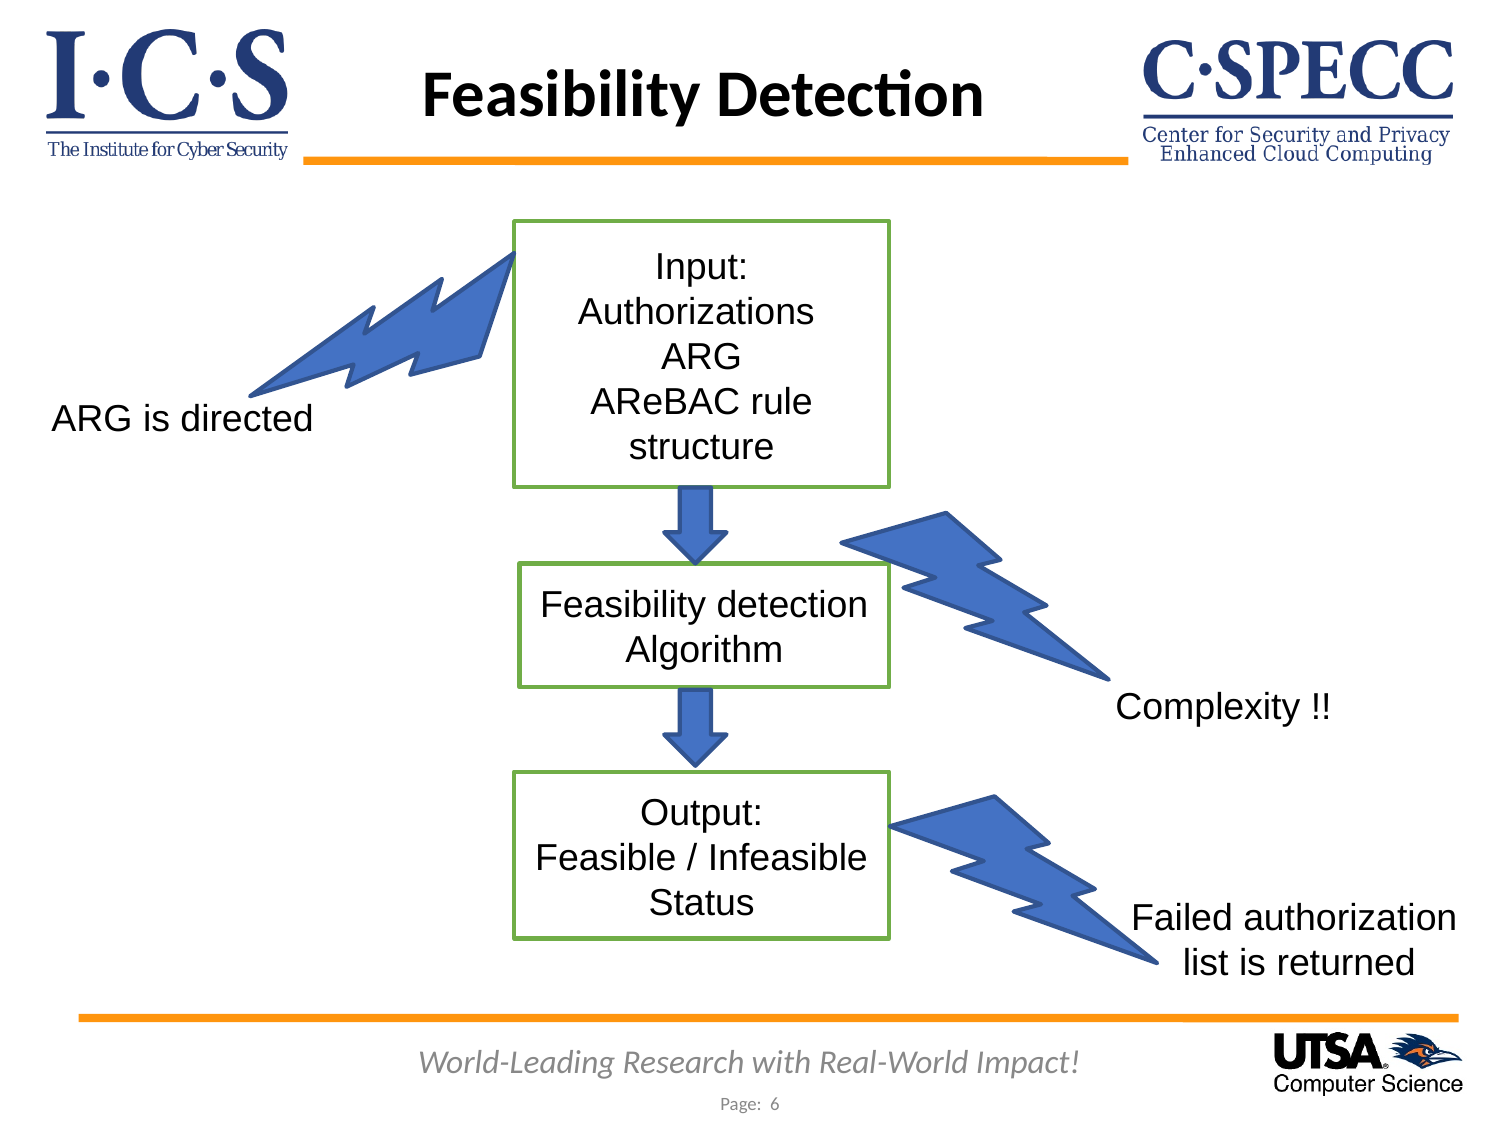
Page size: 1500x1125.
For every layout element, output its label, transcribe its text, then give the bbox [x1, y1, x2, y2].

text_box Complexity !! [1005, 652, 1442, 757]
text_box [662, 687, 729, 768]
text_box Failed authorization list is returned [1086, 898, 1500, 978]
text_box [248, 251, 517, 399]
text_box [887, 794, 1160, 966]
title Feasibility Detection [298, 59, 1111, 139]
text_box Feasibility detection Algorithm [517, 561, 891, 689]
text_box Output: Feasible / Infeasible Status [512, 770, 891, 941]
text_box [839, 510, 1111, 682]
text_box Input: Authorizations ARG AReBAC rule structure [512, 219, 891, 489]
picture [1143, 40, 1453, 165]
text_box ARG is directed [0, 377, 372, 457]
picture [46, 29, 288, 160]
picture [1264, 1022, 1473, 1098]
text_box [662, 485, 729, 566]
